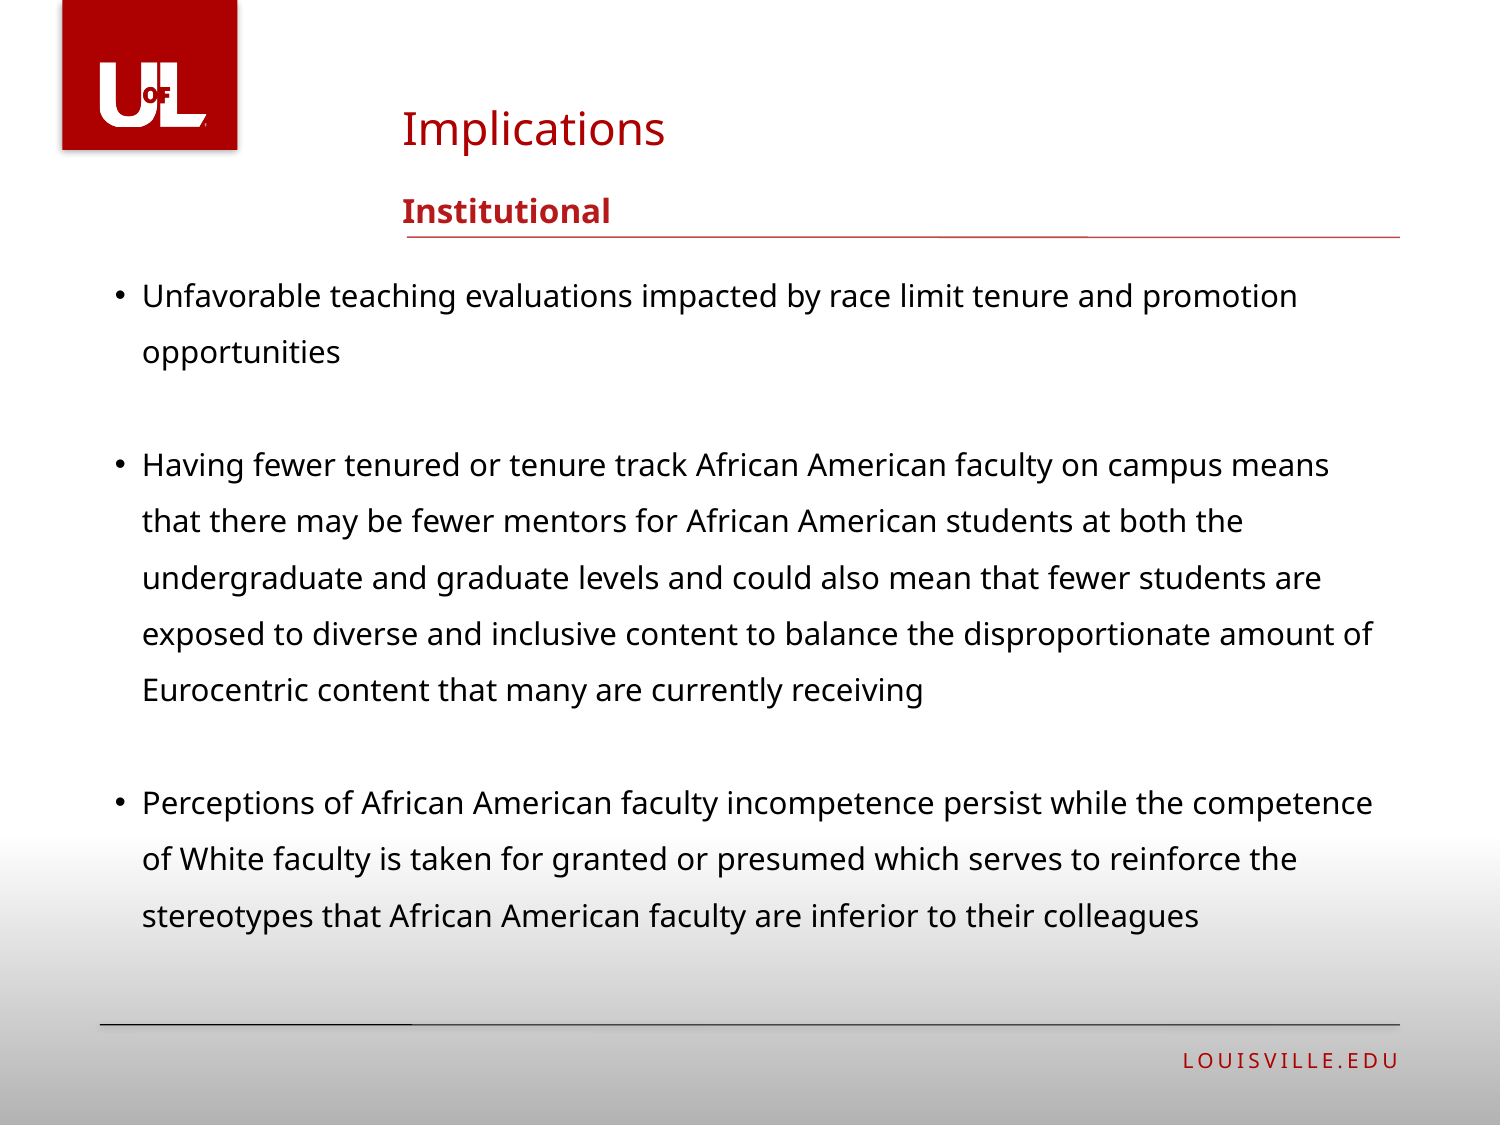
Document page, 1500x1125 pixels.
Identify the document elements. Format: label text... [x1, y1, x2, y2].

title Institutional [387, 163, 1400, 238]
list Implications [387, 24, 1400, 163]
list Unfavorable teaching evaluations impacted by race limit tenure and promotion opportunities Having fewer tenured or tenure track African American faculty on campus means that there may be fewer mentors for African American students at both the undergraduate and graduate levels and could also mean that fewer students are exposed to diverse and inclusive content to balance the disproportionate amount of Eurocentric content that many are currently receiving Perceptions of African American faculty incompetence persist while the competence of White faculty is taken for granted or presumed which serves to reinforce the stereotypes that African American faculty are inferior to their colleagues [99, 249, 1400, 975]
